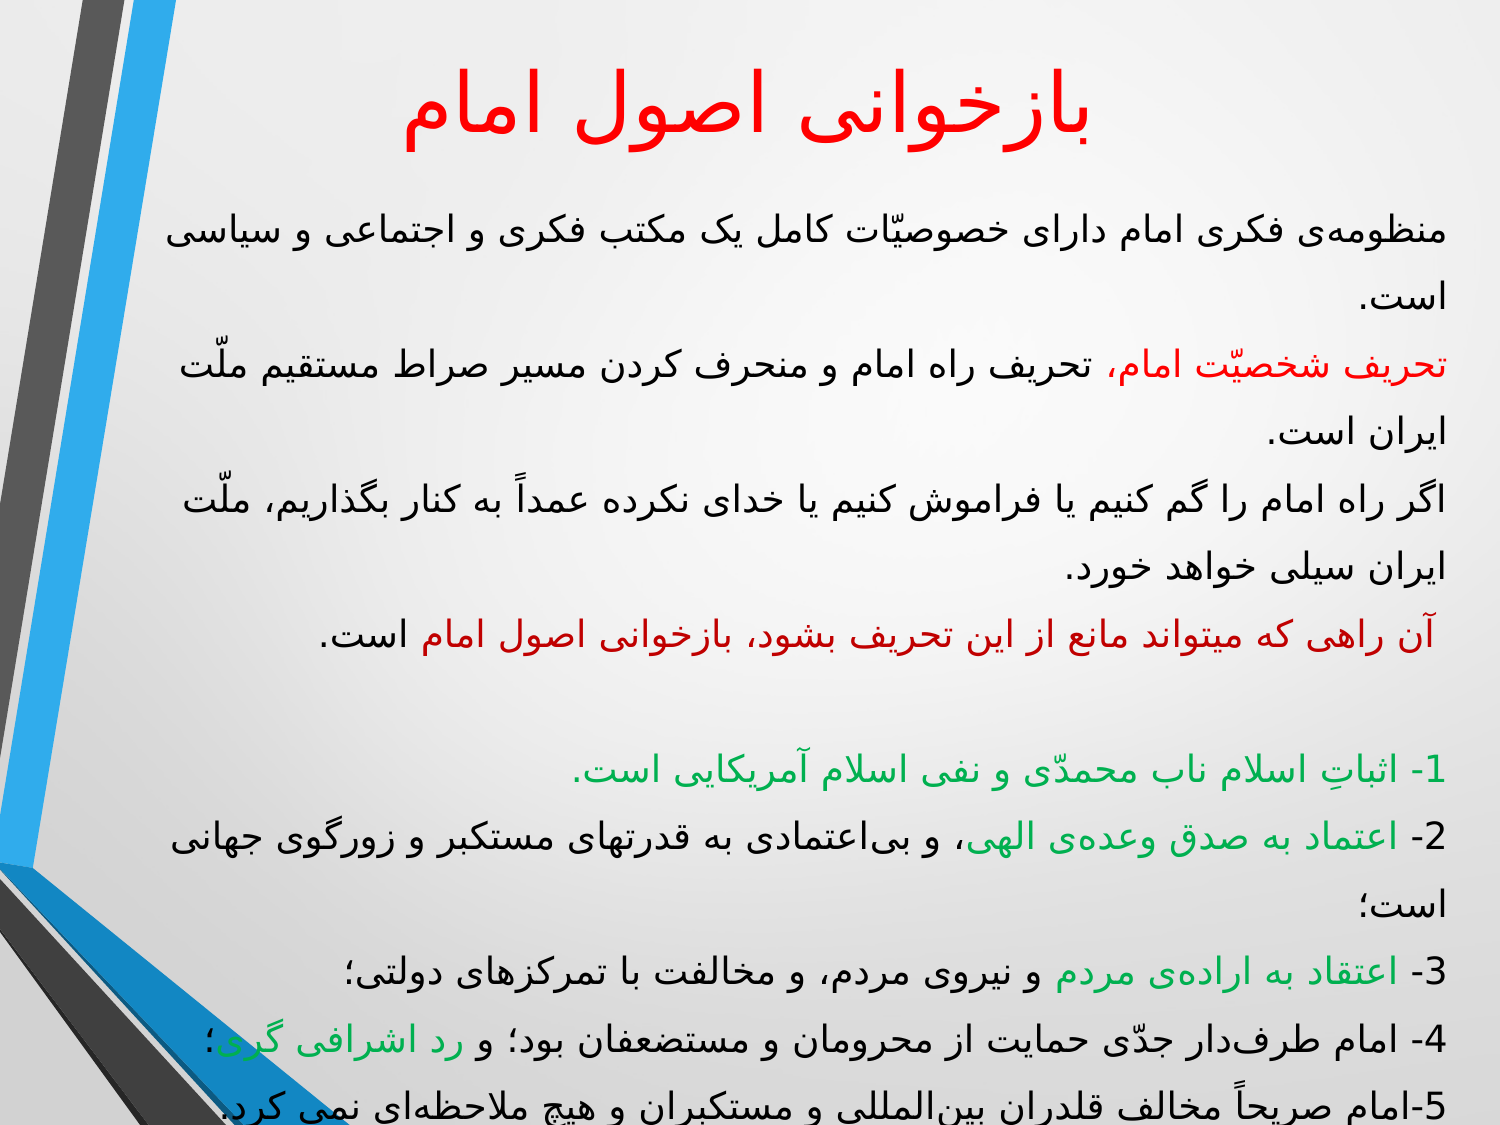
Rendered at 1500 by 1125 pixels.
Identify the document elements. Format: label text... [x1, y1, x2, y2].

title بازخوانی اصول امام [73, 5, 1424, 193]
text_box منظومه‌ی فکری امام دارای خصوصیّات کامل یک مکتب فکری و اجتماعی و سیاسی است. تحریف شخصیّت امام، تحریف راه امام و منحرف کردن مسیر صراط مستقیم ملّت ایران است. اگر راه امام را گم کنیم یا فراموش کنیم یا خدای نکرده عمداً به کنار بگذاریم، ملّت ایران سیلی خواهد خورد. آن راهی که میتواند مانع از این تحریف بشود، بازخوانی اصول امام است. 1- اثباتِ اسلام ناب محمدّی و نفی اسلام آمریکایی است. 2- اعتماد به صدق وعده‌ی الهی، و بی‌اعتمادی به قدرتهای مستکبر و زورگوی جهانی است؛ 3- اعتقاد به اراده‌ی مردم و نیروی مردم، و مخالفت با تمرکزهای دولتی؛ 4- امام طرف‌دار جدّی حمایت از محرومان و مستضعفان بود؛ و رد اشرافی گری؛ 5- امام صریحاً مخالف قلدران بین‌المللی و مستکبران و هیچ ملاحظه‌ای نمی کرد. 6- مسئله‌ی استقلال کشور، ردّ سلطه‌پذیری است‌ 7- وحدت ملّی است و توجّه به توطئه‌های تفرقه‌افکن؛ [87, 174, 1463, 1125]
